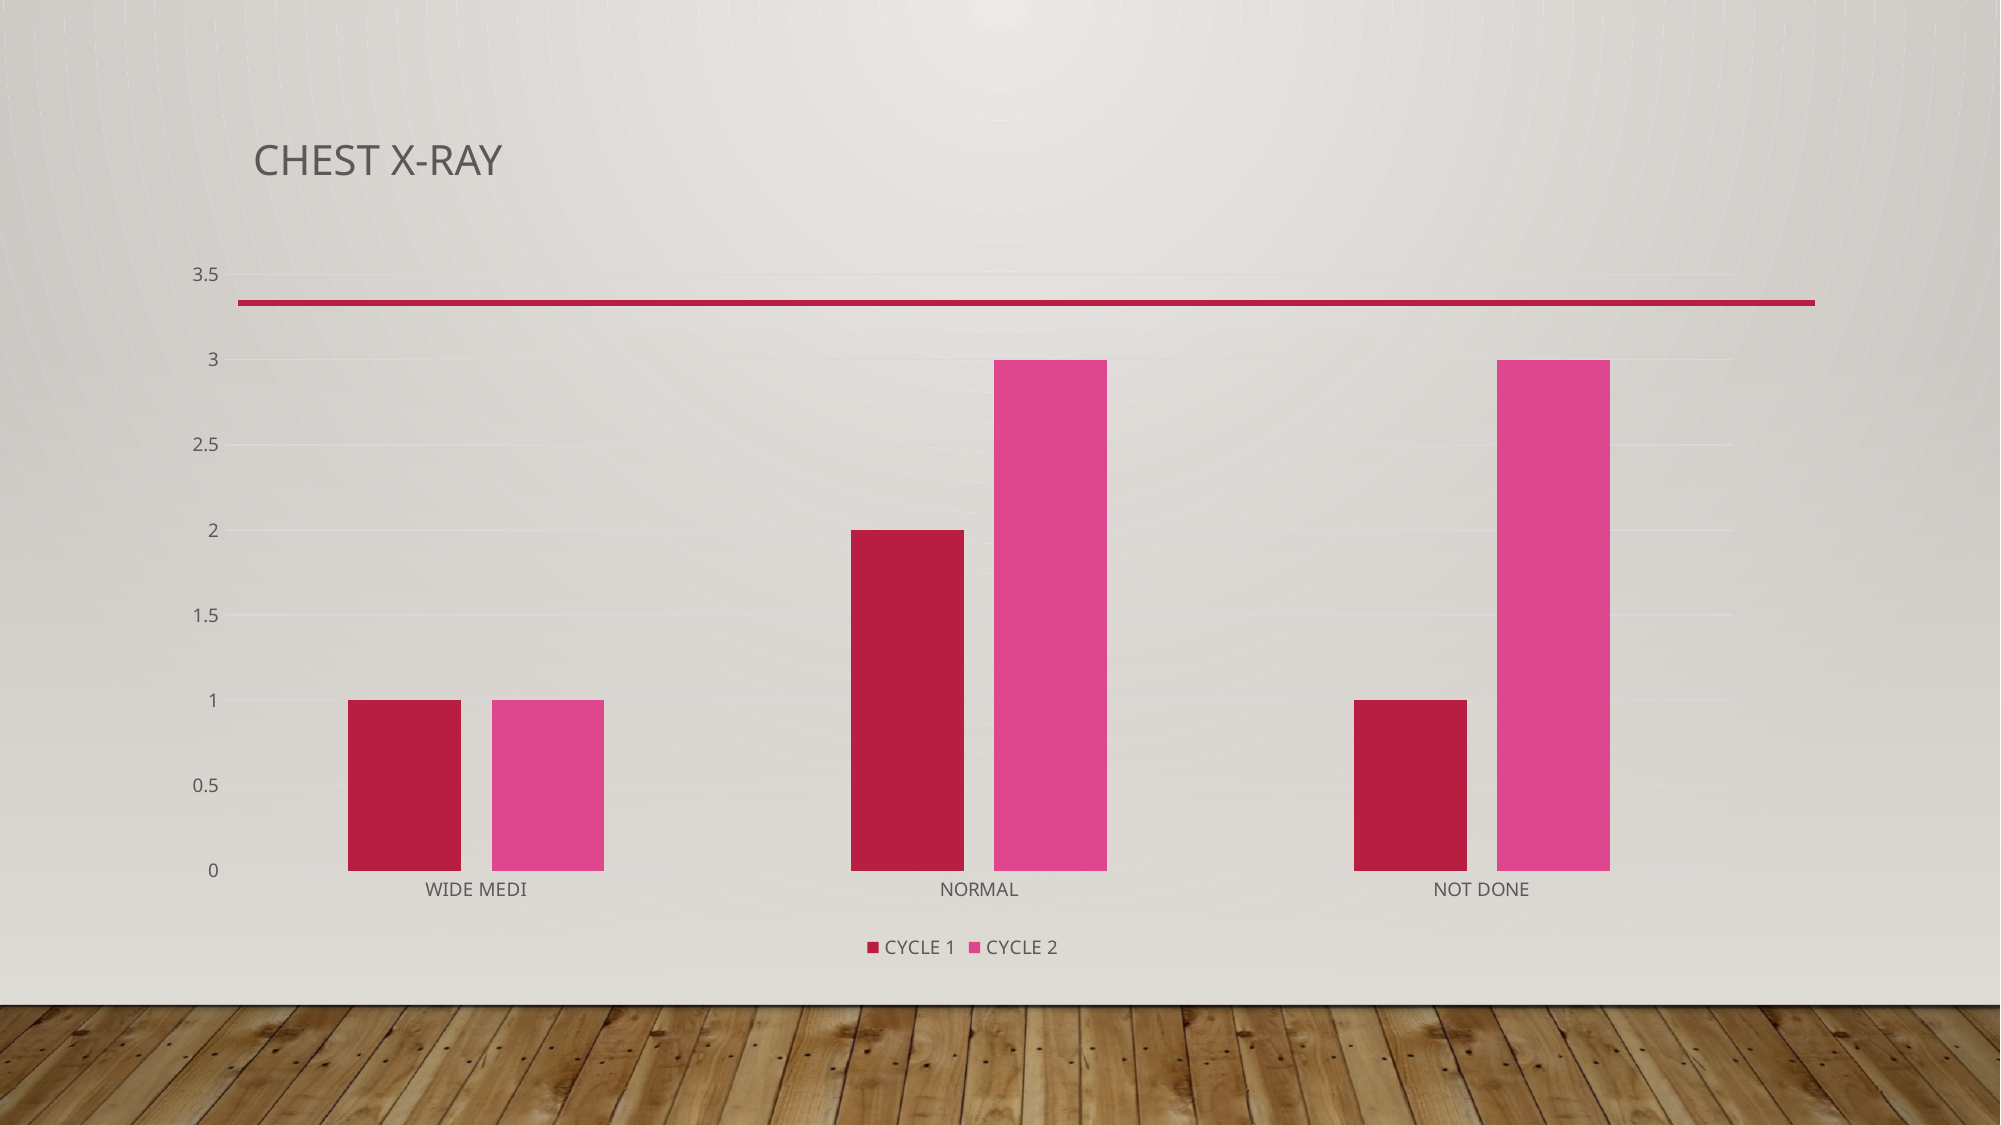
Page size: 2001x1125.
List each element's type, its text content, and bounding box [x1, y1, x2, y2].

chart [160, 246, 1766, 968]
title CHEST X-RAY [238, 131, 1814, 305]
picture [0, 1005, 2000, 1125]
